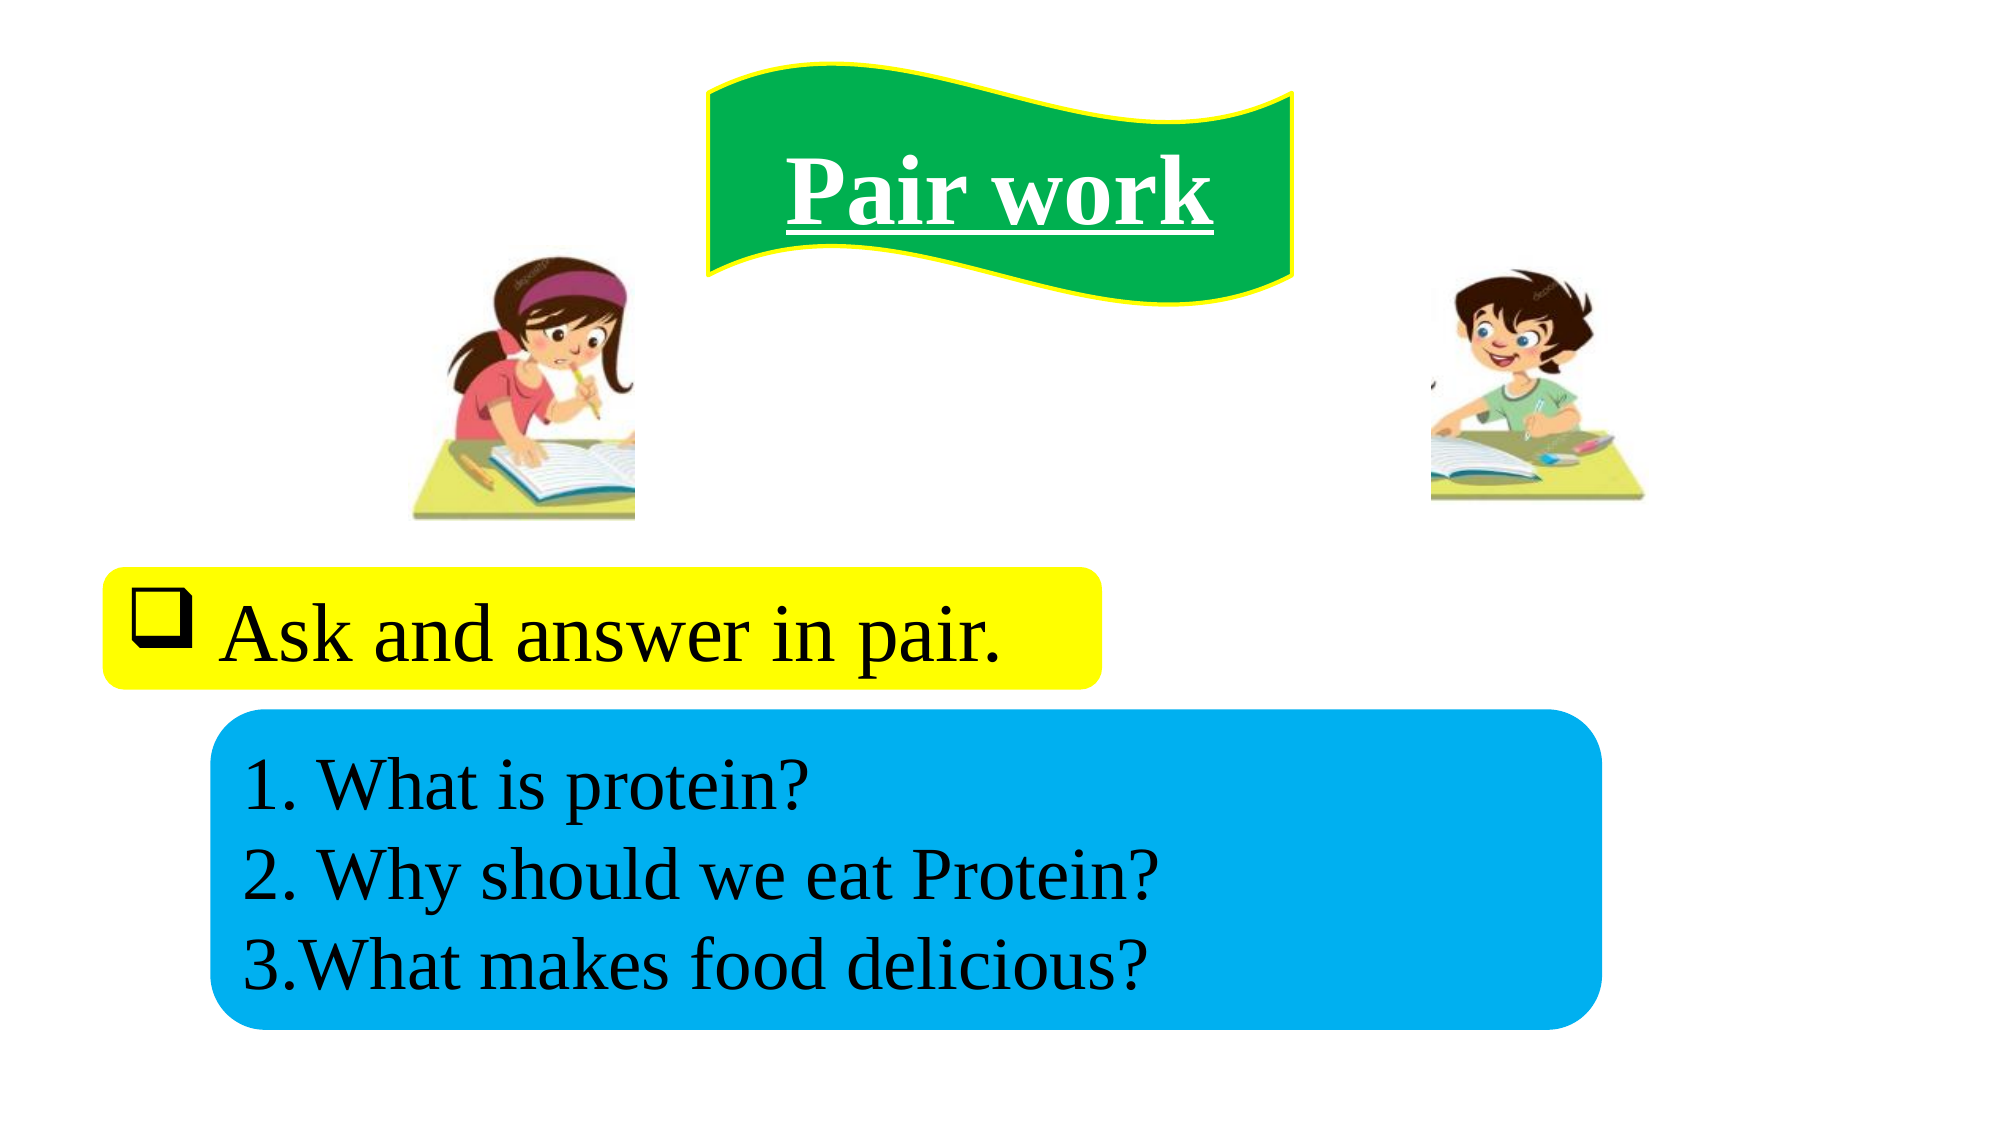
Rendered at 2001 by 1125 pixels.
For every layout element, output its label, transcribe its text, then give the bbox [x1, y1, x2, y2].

text_box Pair work [706, 61, 1294, 307]
picture [408, 245, 635, 521]
picture [1431, 245, 1649, 505]
text_box Ask and answer in pair. [102, 567, 1103, 690]
text_box 1. What is protein? 2. Why should we eat Protein? 3.What makes food delicious? [210, 709, 1603, 1030]
